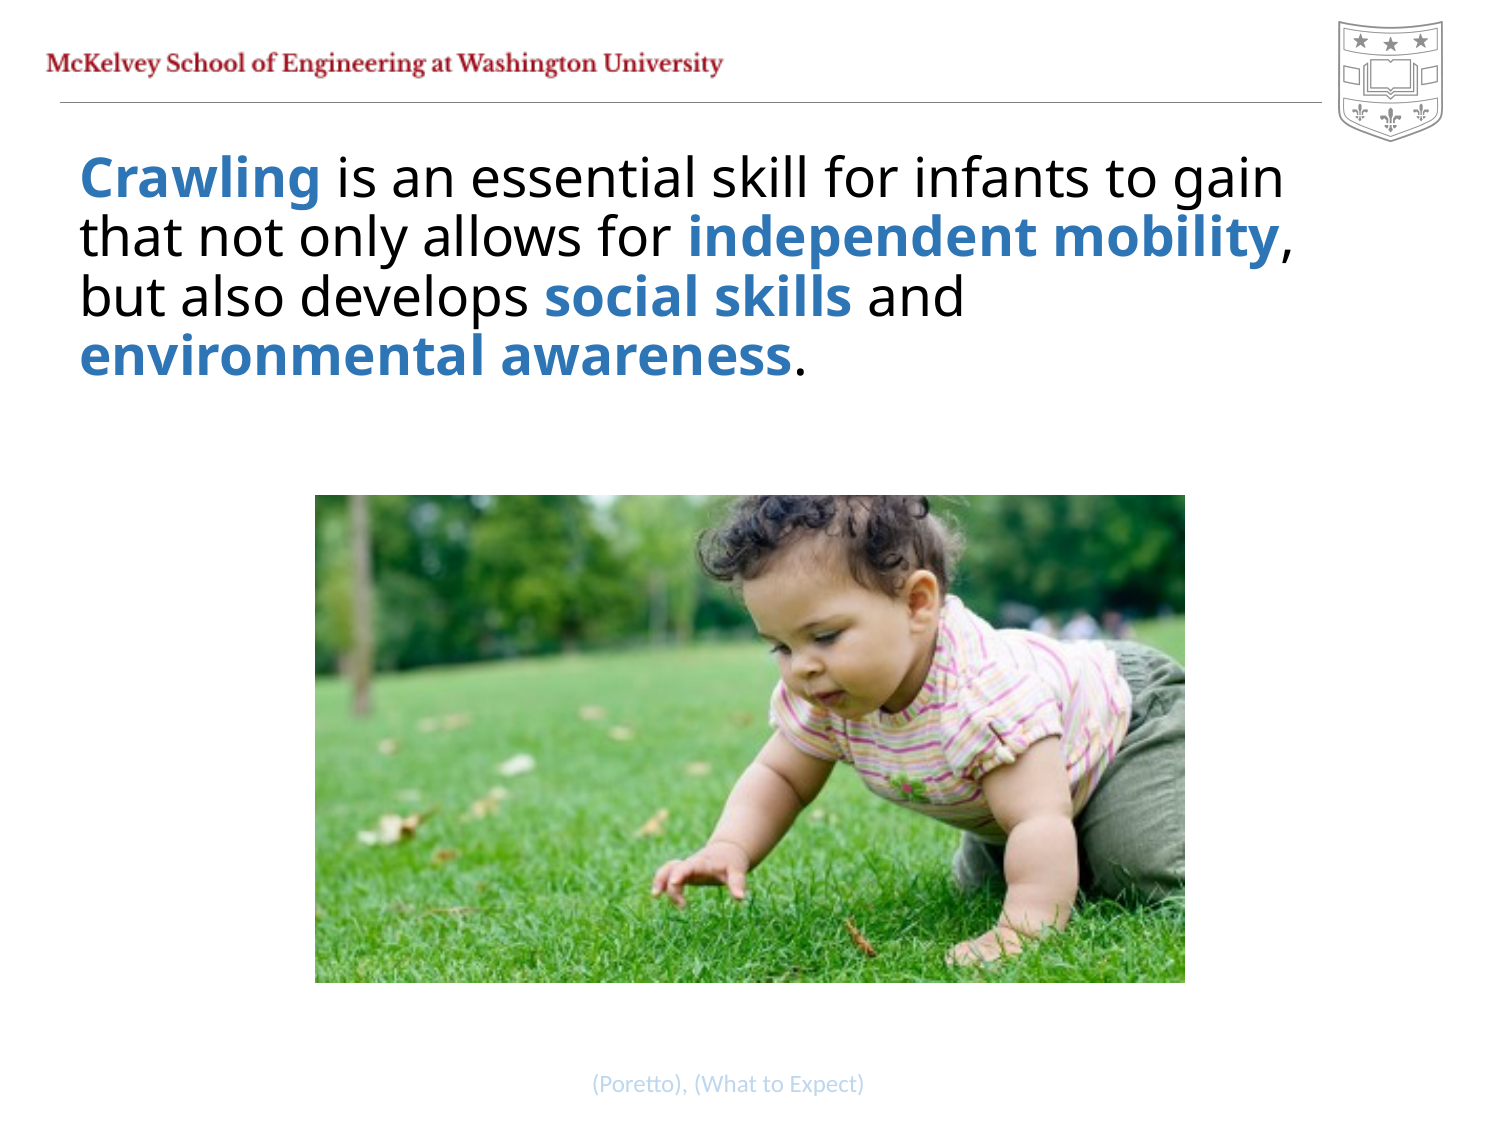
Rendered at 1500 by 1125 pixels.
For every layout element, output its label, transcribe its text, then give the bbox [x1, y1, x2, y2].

picture [1338, 21, 1443, 142]
text_box (Poretto), (What to Expect) [577, 1060, 1103, 1105]
title Crawling is an essential skill for infants to gain that not only allows for independent mobility, but also develops social skills and environmental awareness. [64, 142, 1358, 395]
picture [315, 495, 1185, 983]
